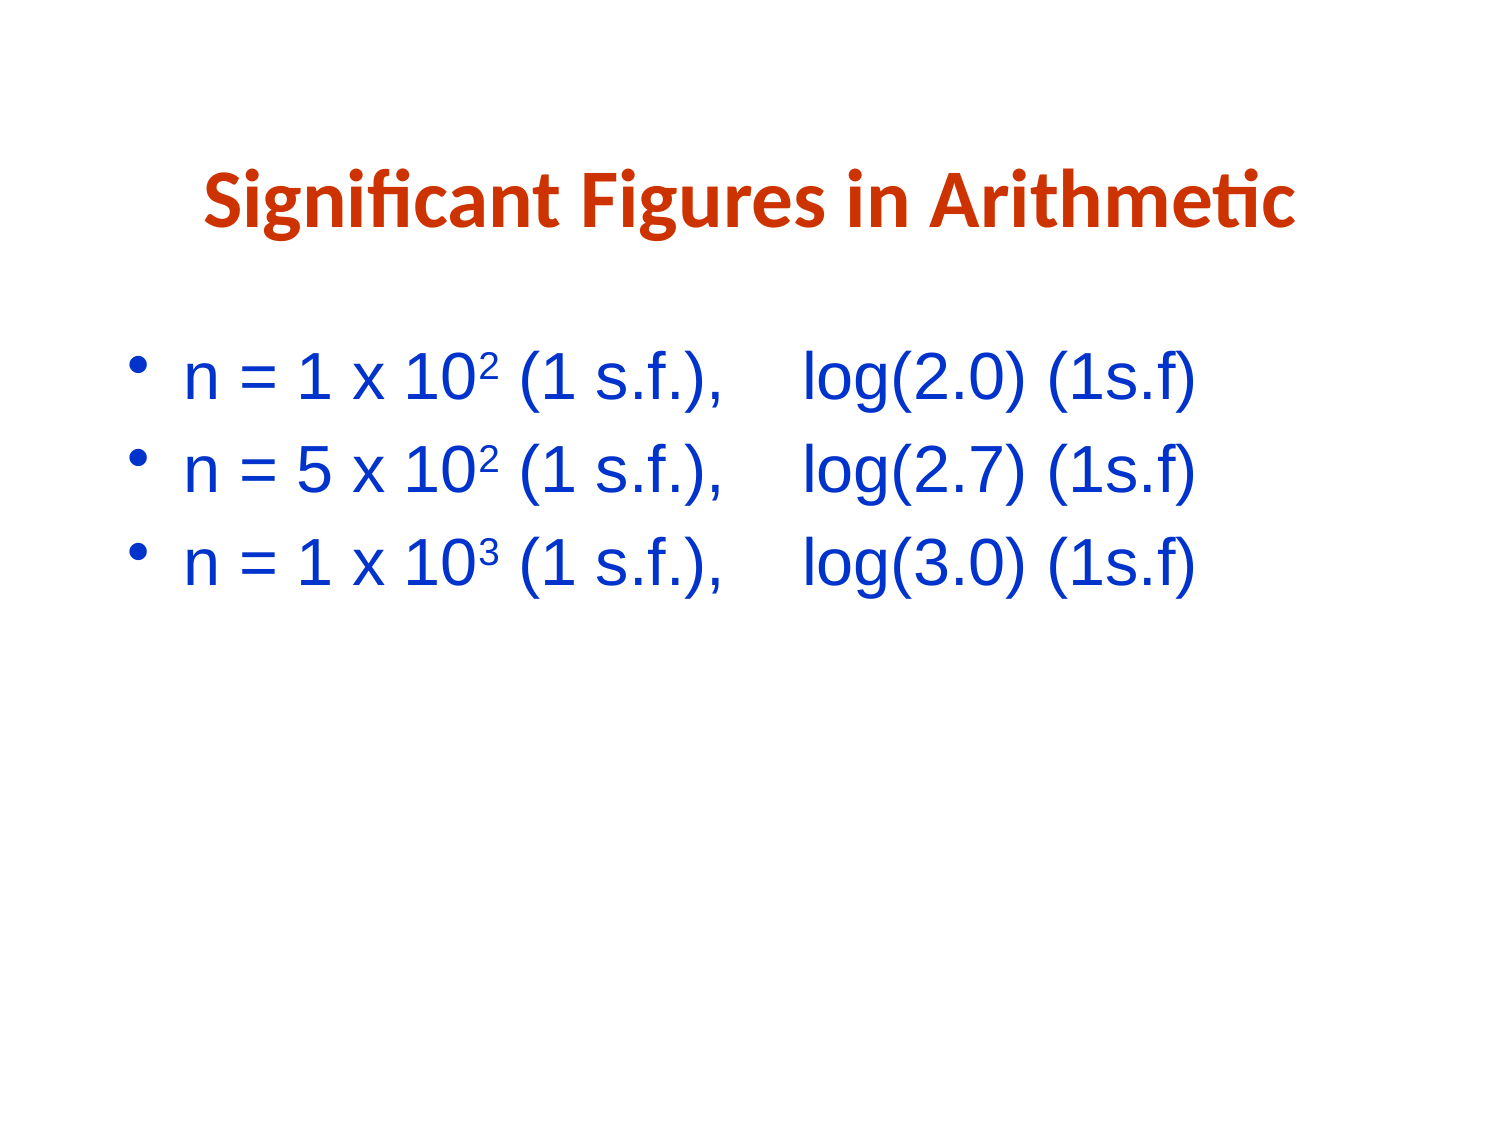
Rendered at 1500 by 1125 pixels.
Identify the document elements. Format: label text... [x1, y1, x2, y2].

list n = 1 x 102 (1 s.f.), log(2.0) (1s.f) n = 5 x 102 (1 s.f.), log(2.7) (1s.f) n = 1 x 103 (1 s.f.), log(3.0) (1s.f) [112, 324, 1388, 1000]
title Significant Figures in Arithmetic [112, 99, 1388, 288]
